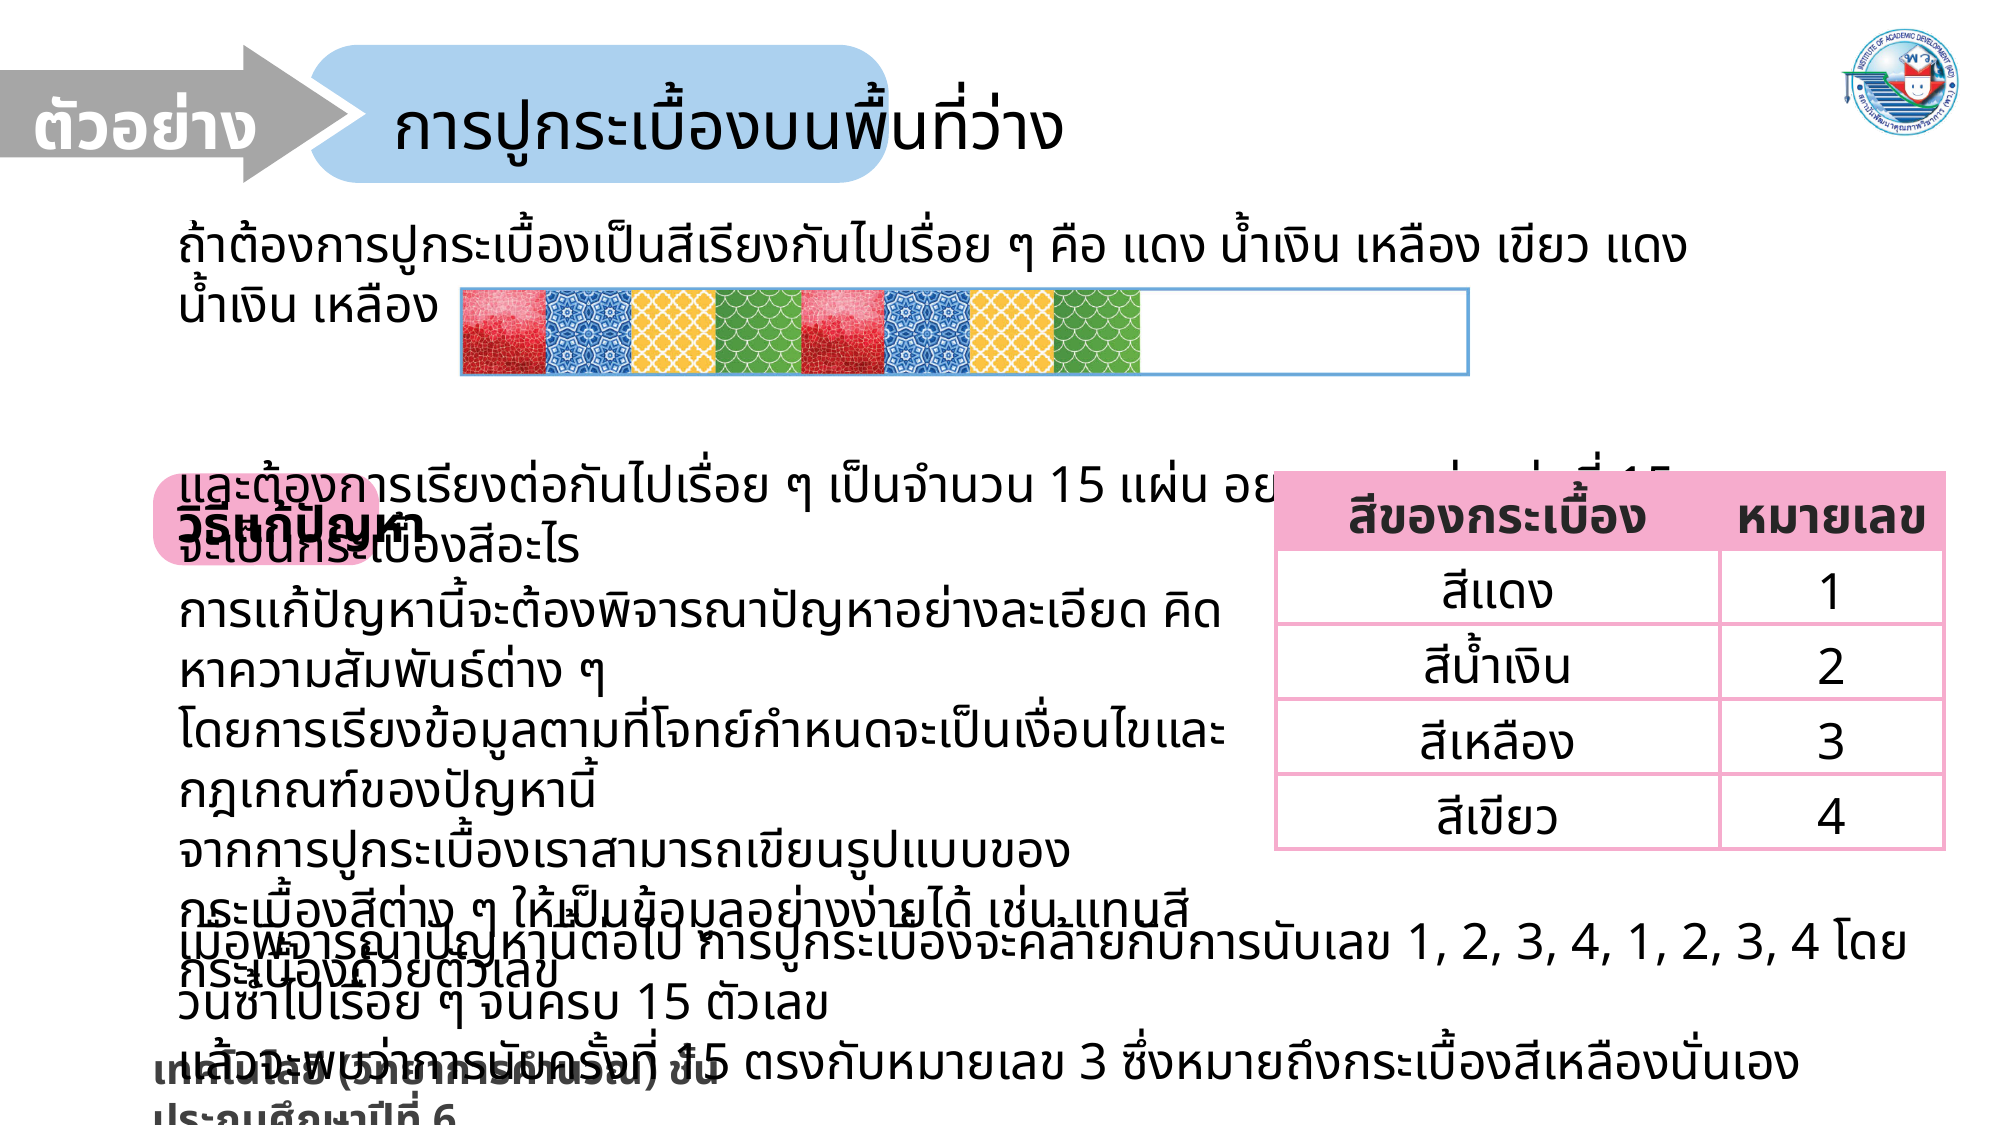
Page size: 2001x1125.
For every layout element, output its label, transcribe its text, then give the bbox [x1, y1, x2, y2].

text_box วิธีแก้ปัญหา การแก้ปัญหานี้จะต้องพิจารณาปัญหาอย่างละเอียด คิดหาความสัมพันธ์ต่าง ๆ โดยการเรียงข้อมูลตามที่โจทย์กำหนดจะเป็นเงื่อนไขและกฎเกณฑ์ของปัญหานี้ จากการปูกระเบื้องเราสามารถเขียนรูปแบบของกระเบื้องสีต่าง ๆ ให้เป็นข้อมูลอย่างง่ายได้ เช่น แทนสีกระเบื้องด้วยตัวเลข [163, 484, 1255, 901]
table_cell สีแดง [1278, 551, 1718, 622]
text_box ถ้าต้องการปูกระเบื้องเป็นสีเรียงกันไปเรื่อย ๆ คือ แดง น้ำเงิน เหลือง เขียว แดง น้ำเงิน เหลือง เขียว ดังภาพ และต้องการเรียงต่อกันไปเรื่อย ๆ เป็นจำนวน 15 แผ่น อยากทราบว่าแผ่นที่ 15 จะเป็นกระเบื้องสีอะไร [163, 205, 1743, 580]
table_cell สีเขียว [1278, 776, 1718, 847]
table_cell 4 [1722, 776, 1942, 847]
text_box [310, 43, 886, 184]
text_box ตัวอย่างที่ 2 [14, 75, 277, 250]
table_cell สีเหลือง [1278, 701, 1718, 772]
text_box [260, 42, 368, 174]
text_box การปูกระเบื้องบนพื้นที่ว่าง [379, 75, 1554, 170]
footer เทคโนโลยี (วิทยาการคำนวณ) ชั้นประถมศึกษาปีที่ 6 [137, 1071, 813, 1115]
table_cell 2 [1722, 626, 1942, 697]
text_box [0, 42, 350, 162]
picture [1840, 27, 1960, 137]
picture [450, 277, 1482, 381]
table_cell สีน้ำเงิน [1278, 626, 1718, 697]
table_header สีของกระเบื้อง [1278, 475, 1718, 546]
table_header หมายเลข [1722, 475, 1942, 546]
text_box เมื่อพิจารณาปัญหานี้ต่อไป การปูกระเบื้องจะคล้ายกับการนับเลข 1, 2, 3, 4, 1, 2, 3, 4 โดยวนซ้ำไปเรื่อย ๆ จนครบ 15 ตัวเลข แล้วจะพบว่าการนับครั้งที่ 15 ตรงกับหมายเลข 3 ซึ่งหมายถึงกระเบื้องสีเหลืองนั่นเอง [163, 901, 1952, 1097]
table_cell 3 [1722, 701, 1942, 772]
text_box [152, 479, 163, 560]
table_cell 1 [1722, 551, 1942, 622]
